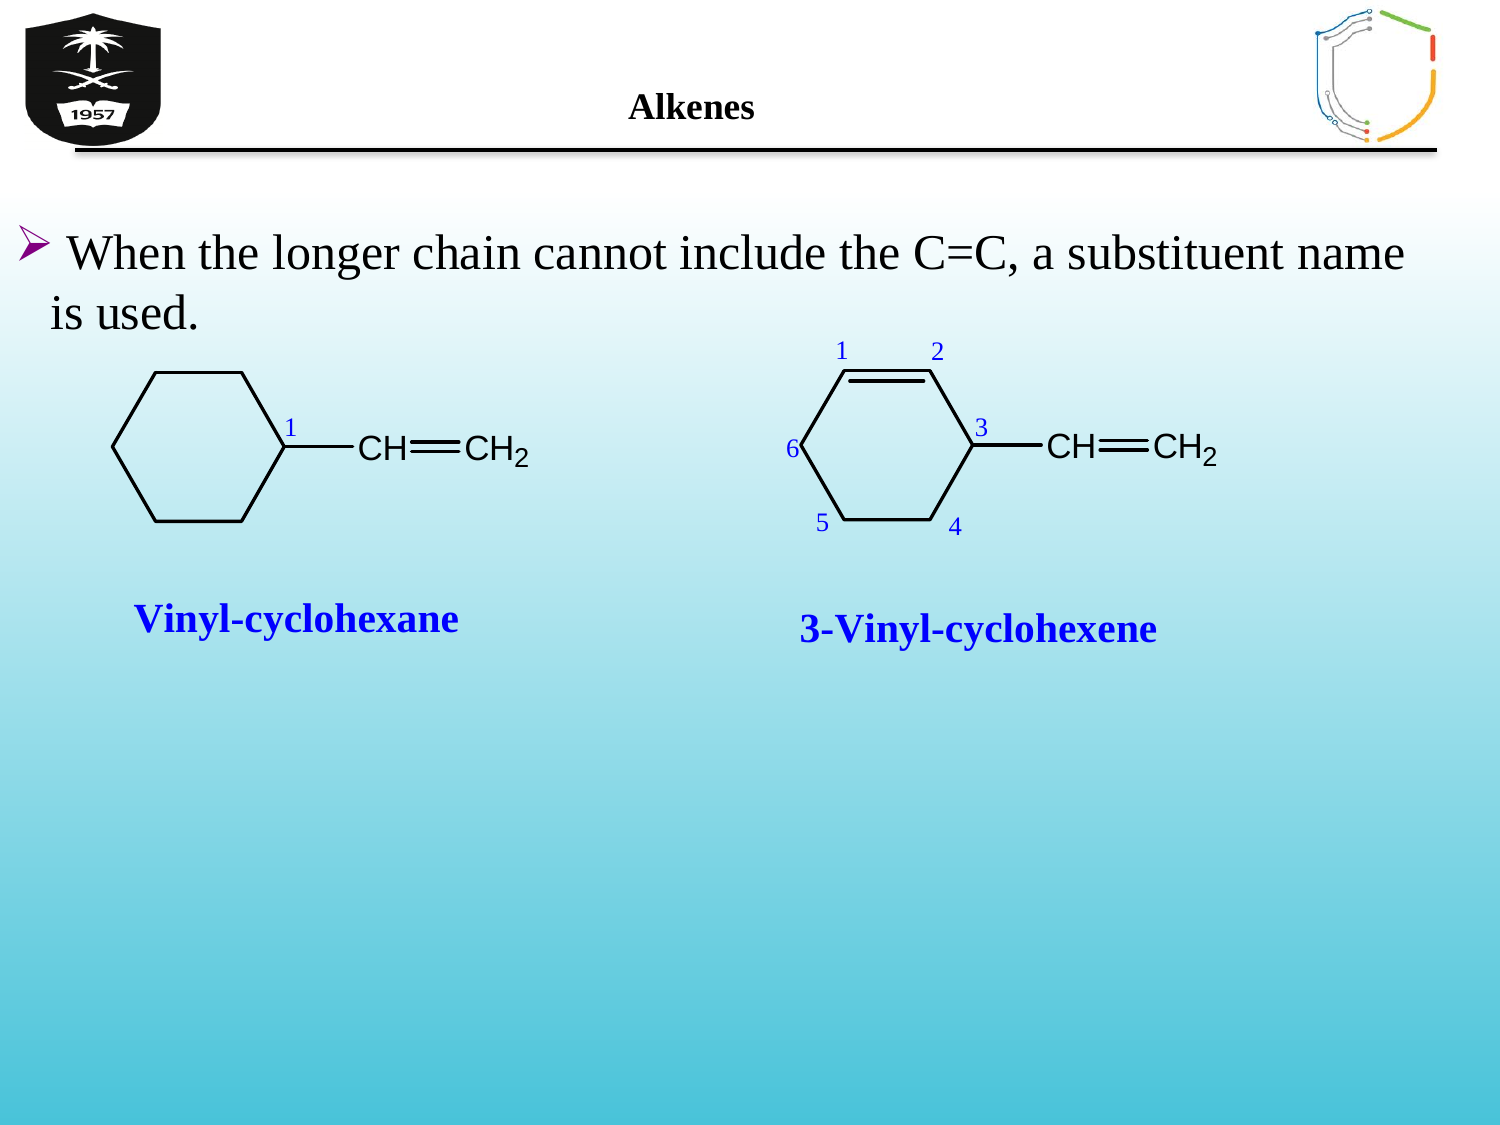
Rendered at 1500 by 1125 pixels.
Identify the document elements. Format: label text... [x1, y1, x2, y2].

picture [1287, 0, 1463, 165]
text_box When the longer chain cannot include the C=C, a substituent name is used. [0, 212, 1450, 348]
picture [24, 12, 163, 151]
text_box Alkenes [613, 74, 771, 135]
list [106, 339, 1219, 653]
